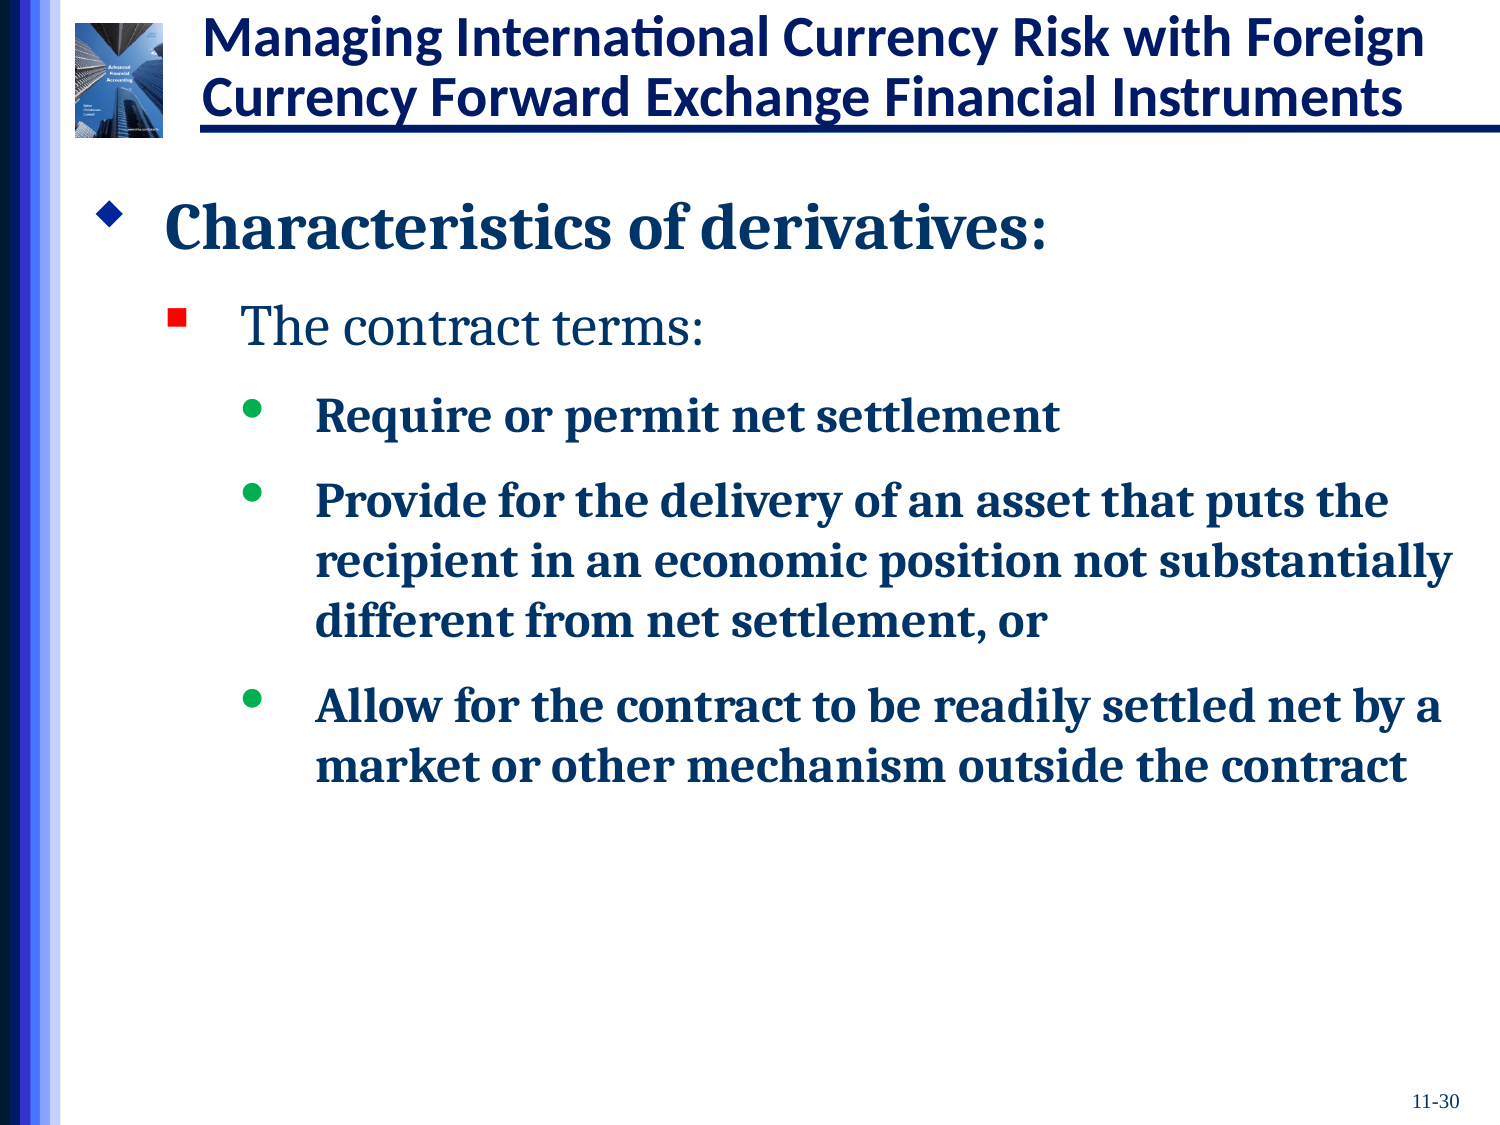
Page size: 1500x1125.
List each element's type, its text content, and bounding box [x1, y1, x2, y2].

picture [75, 23, 163, 138]
list Characteristics of derivatives: The contract terms: Require or permit net settlement Provide for the delivery of an asset that puts the recipient in an economic position not substantially different from net settlement, or Allow for the contract to be readily settled net by a market or other mechanism outside the contract [74, 174, 1476, 1051]
slide_number 11-30 [1114, 1062, 1476, 1121]
title Managing International Currency Risk with Foreign Currency Forward Exchange Financial Instruments [187, 0, 1500, 138]
